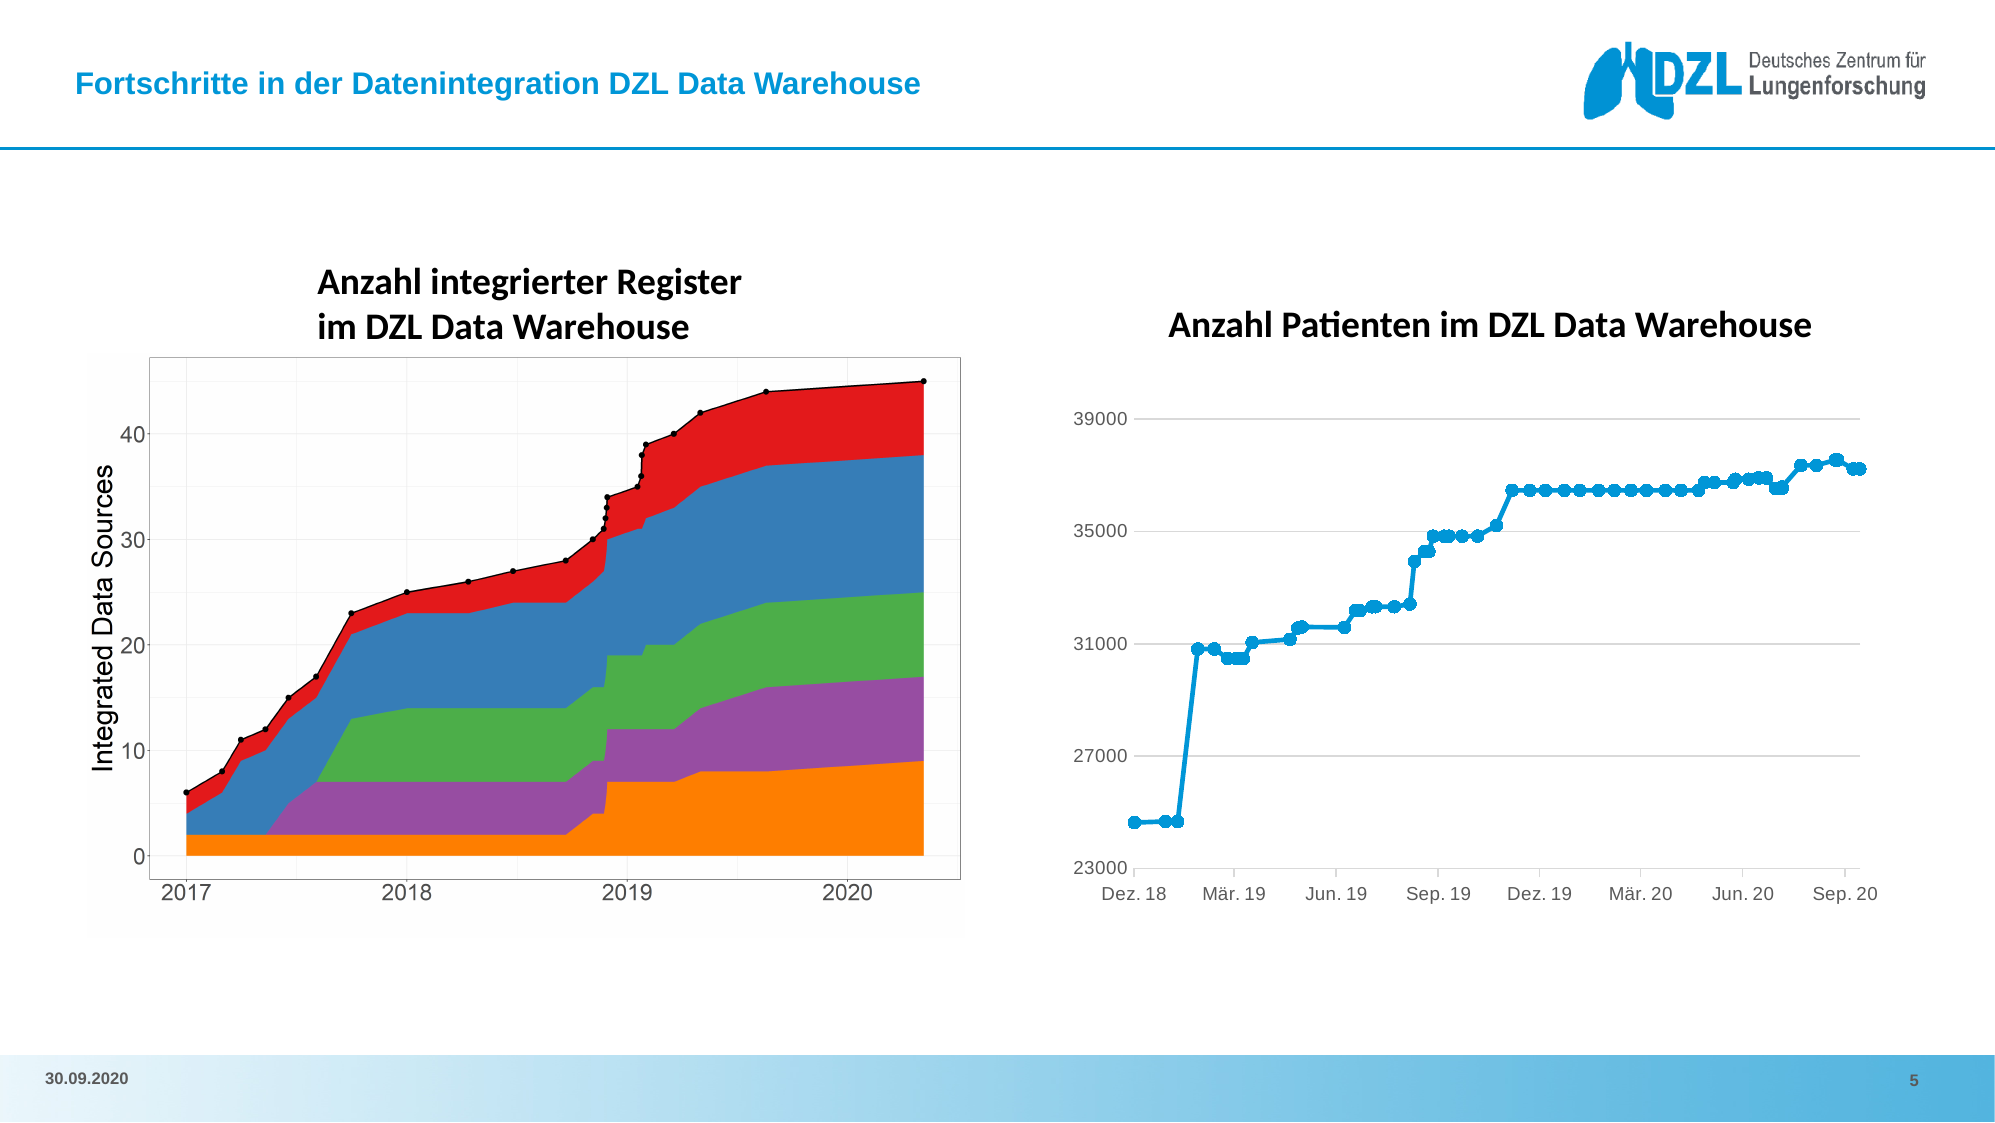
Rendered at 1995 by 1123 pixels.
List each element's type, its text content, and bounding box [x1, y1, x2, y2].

text_box Anzahl Patienten im DZL Data Warehouse [1153, 292, 1829, 353]
picture [0, 1055, 1995, 1122]
text_box Anzahl integrierter Register im DZL Data Warehouse [302, 249, 767, 351]
picture [1665, 62, 1675, 85]
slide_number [34, 1061, 223, 1109]
picture [1574, 30, 1941, 137]
title Fortschritte in der Datenintegration DZL Data Warehouse [63, 57, 1607, 126]
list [87, 352, 965, 938]
chart [1056, 397, 1896, 916]
